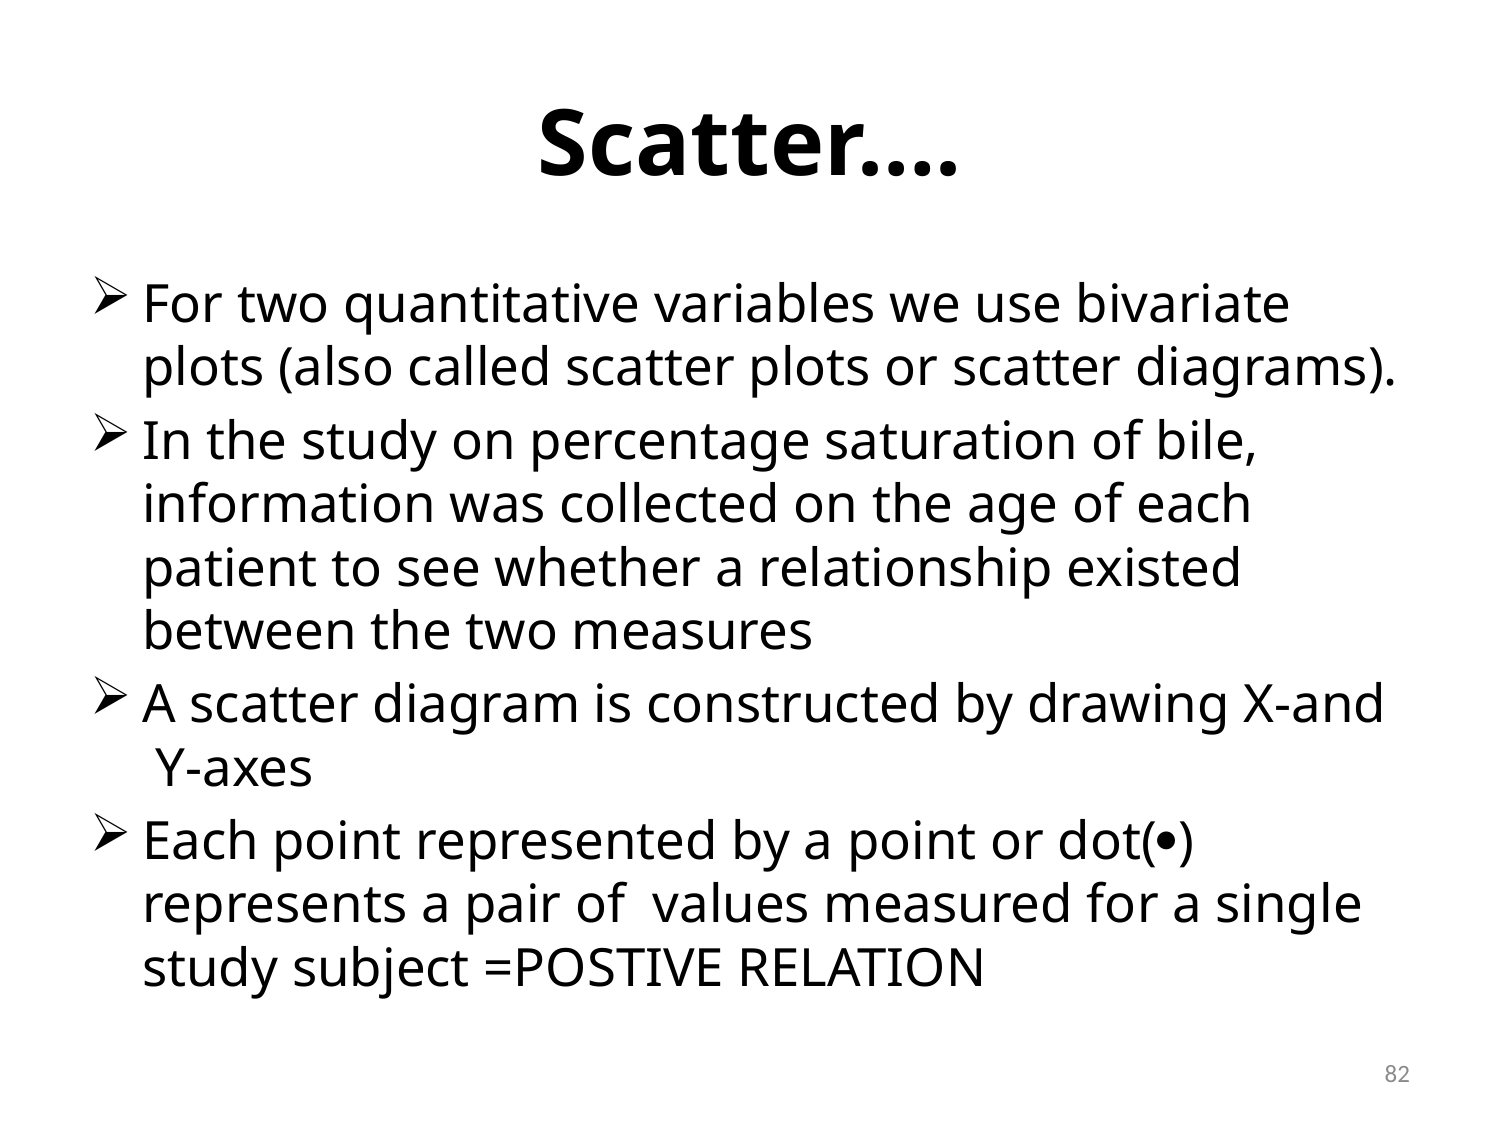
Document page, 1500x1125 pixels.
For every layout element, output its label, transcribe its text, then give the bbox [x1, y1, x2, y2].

list For two quantitative variables we use bivariate plots (also called scatter plots or scatter diagrams). In the study on percentage saturation of bile, information was collected on the age of each patient to see whether a relationship existed between the two measures A scatter diagram is constructed by drawing X-and Y-axes Each point represented by a point or dot() represents a pair of values measured for a single study subject =POSTIVE RELATION [75, 262, 1425, 1005]
title Scatter…. [75, 45, 1425, 233]
slide_number 82 [1074, 1042, 1425, 1103]
